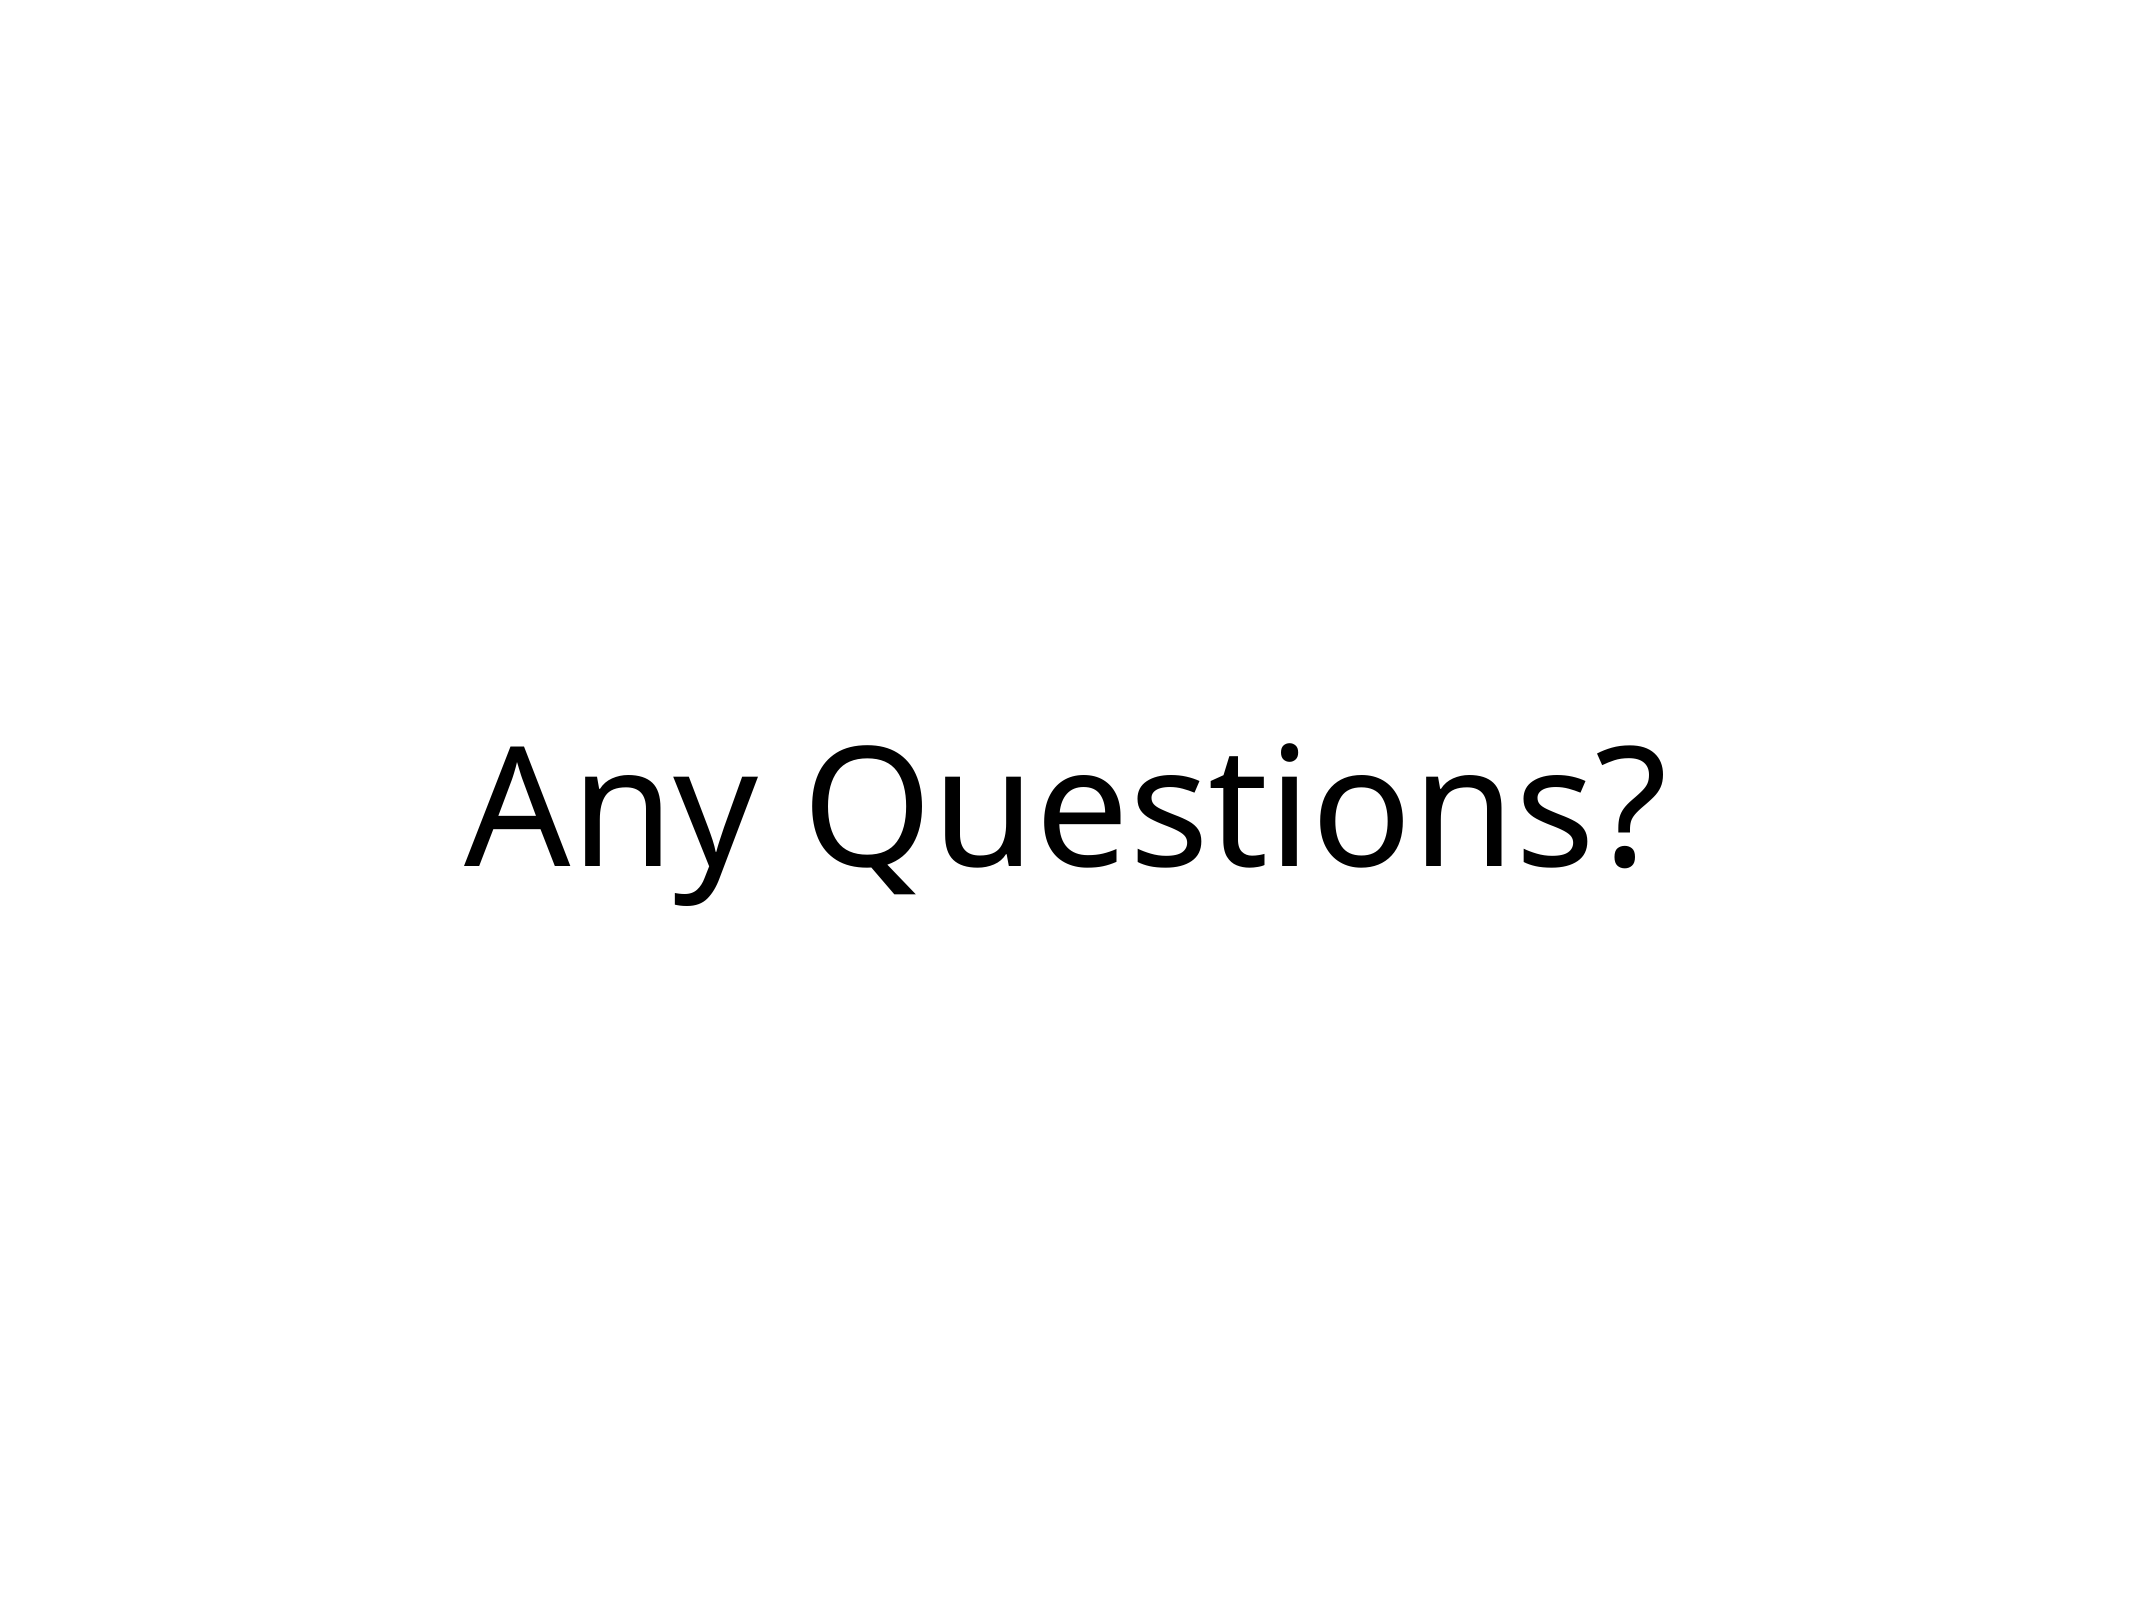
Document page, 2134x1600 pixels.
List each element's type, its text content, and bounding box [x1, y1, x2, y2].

title Any Questions? [207, 528, 1926, 1072]
